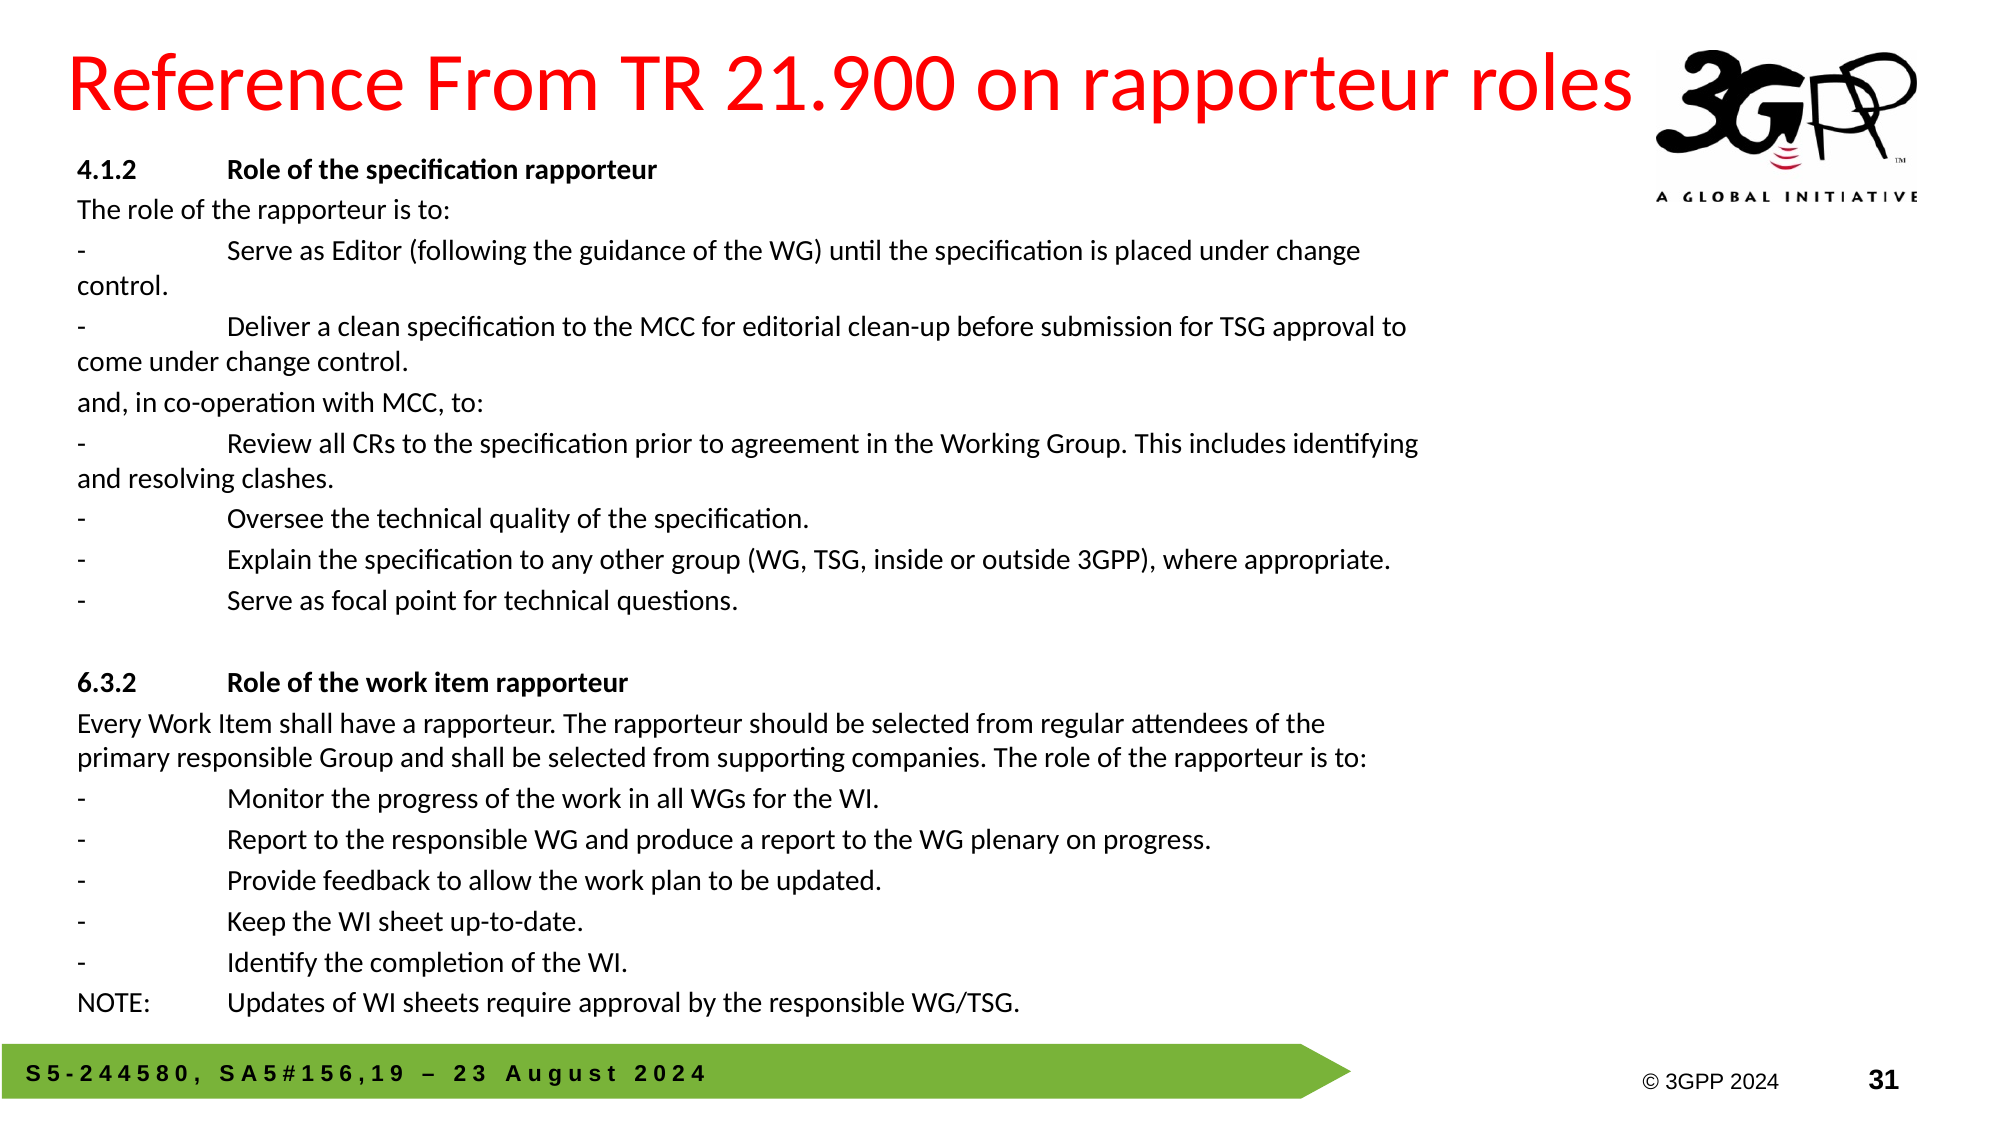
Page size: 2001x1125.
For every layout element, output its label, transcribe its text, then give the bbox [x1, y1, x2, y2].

list 4.1.2 Role of the specification rapporteur The role of the rapporteur is to: - Serve as Editor (following the guidance of the WG) until the specification is placed under change control. - Deliver a clean specification to the MCC for editorial clean-up before submission for TSG approval to come under change control. and, in co-operation with MCC, to: - Review all CRs to the specification prior to agreement in the Working Group. This includes identifying and resolving clashes. - Oversee the technical quality of the specification. - Explain the specification to any other group (WG, TSG, inside or outside 3GPP), where appropriate. - Serve as focal point for technical questions. 6.3.2 Role of the work item rapporteur Every Work Item shall have a rapporteur. The rapporteur should be selected from regular attendees of the primary responsible Group and shall be selected from supporting companies. The role of the rapporteur is to: - Monitor the progress of the work in all WGs for the WI. - Report to the responsible WG and produce a report to the WG plenary on progress. - Provide feedback to allow the work plan to be updated. - Keep the WI sheet up-to-date. - Identify the completion of the WI. NOTE: Updates of WI sheets require approval by the responsible WG/TSG. [62, 142, 1438, 1045]
picture [1656, 50, 1917, 202]
title Reference From TR 21.900 on rapporteur roles [27, 11, 1676, 143]
